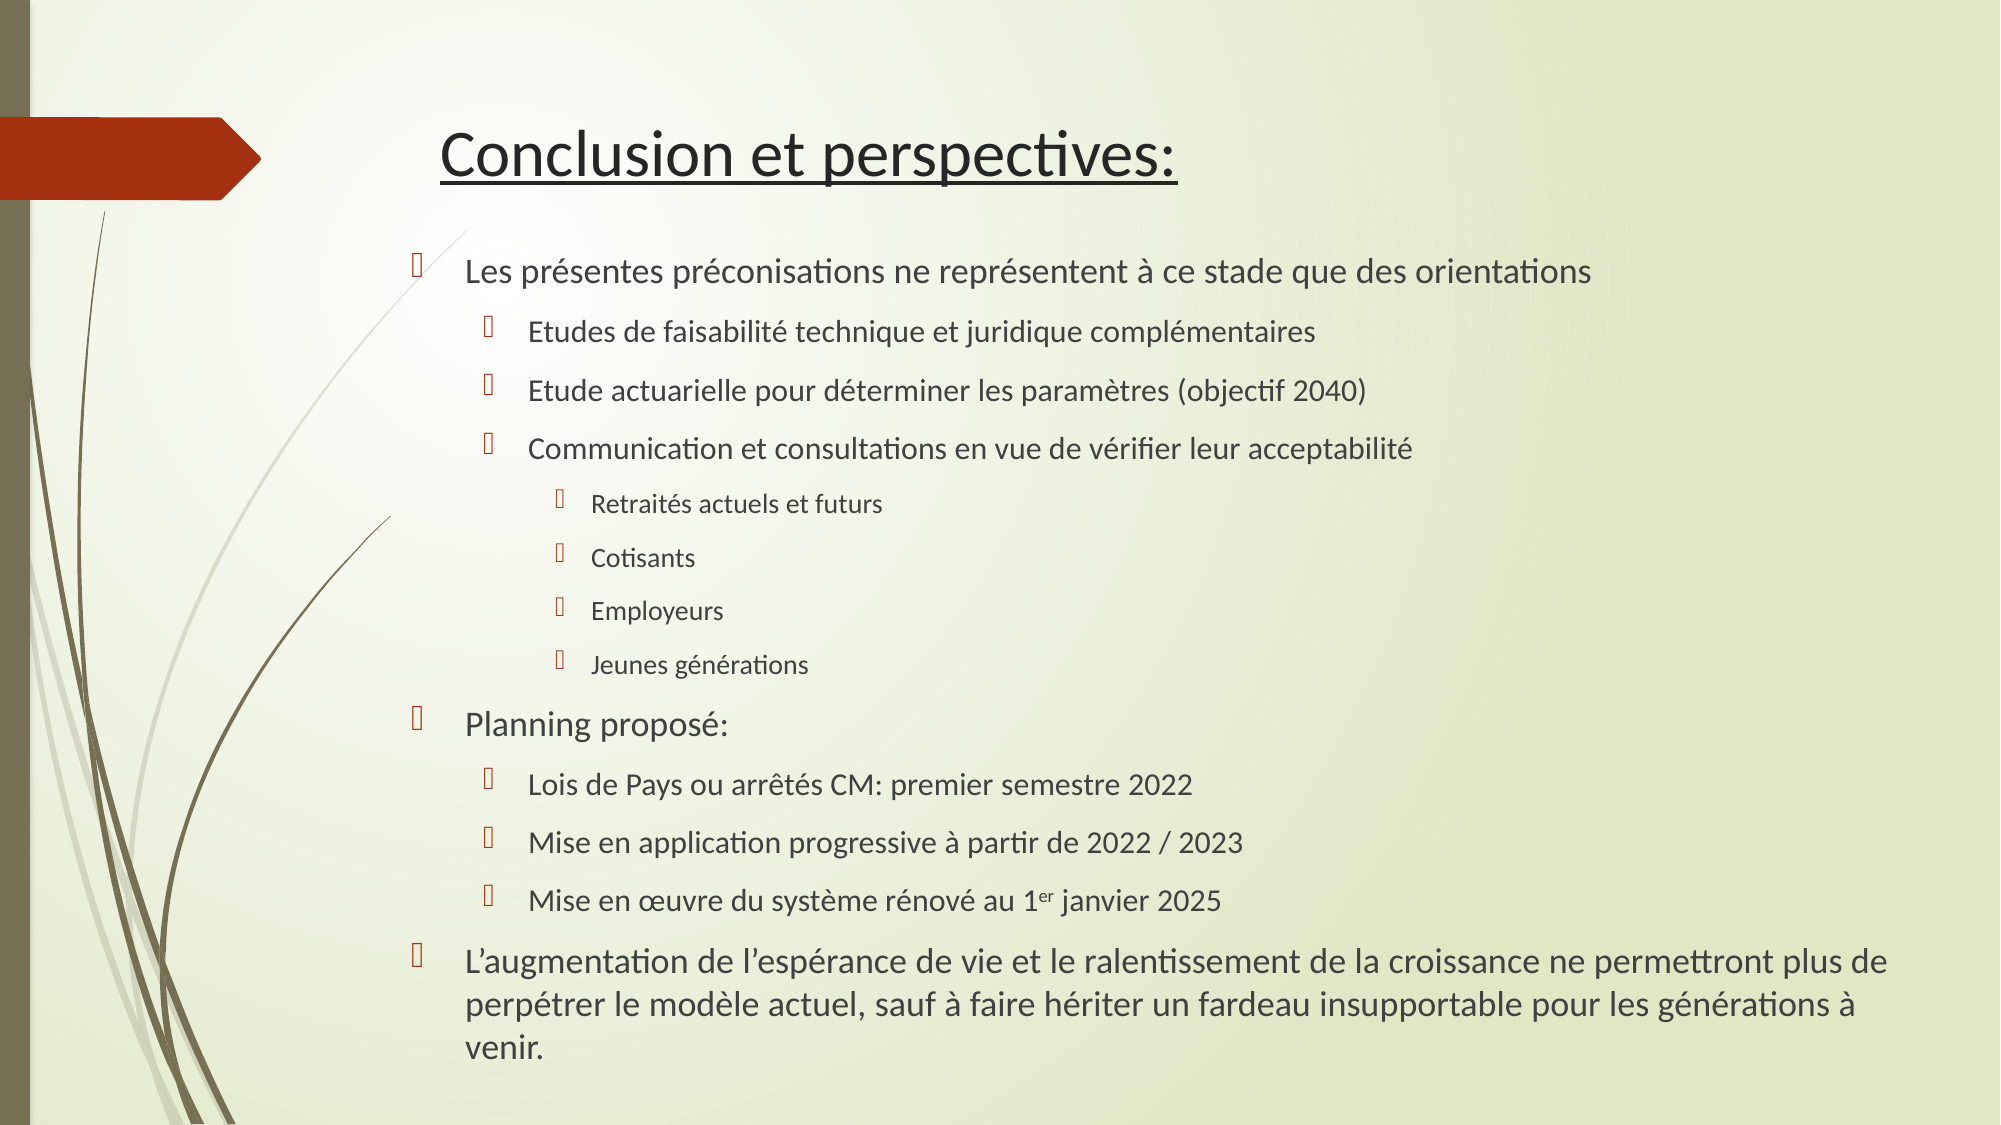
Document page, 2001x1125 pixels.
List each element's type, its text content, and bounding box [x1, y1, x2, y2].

title Conclusion et perspectives: [425, 102, 1888, 240]
list Les présentes préconisations ne représentent à ce stade que des orientations Etudes de faisabilité technique et juridique complémentaires Etude actuarielle pour déterminer les paramètres (objectif 2040) Communication et consultations en vue de vérifier leur acceptabilité Retraités actuels et futurs Cotisants Employeurs Jeunes générations Planning proposé: Lois de Pays ou arrêtés CM: premier semestre 2022 Mise en application progressive à partir de 2022 / 2023 Mise en œuvre du système rénové au 1er janvier 2025 L’augmentation de l’espérance de vie et le ralentissement de la croissance ne permettront plus de perpétrer le modèle actuel, sauf à faire hériter un fardeau insupportable pour les générations à venir. [396, 240, 1929, 1080]
